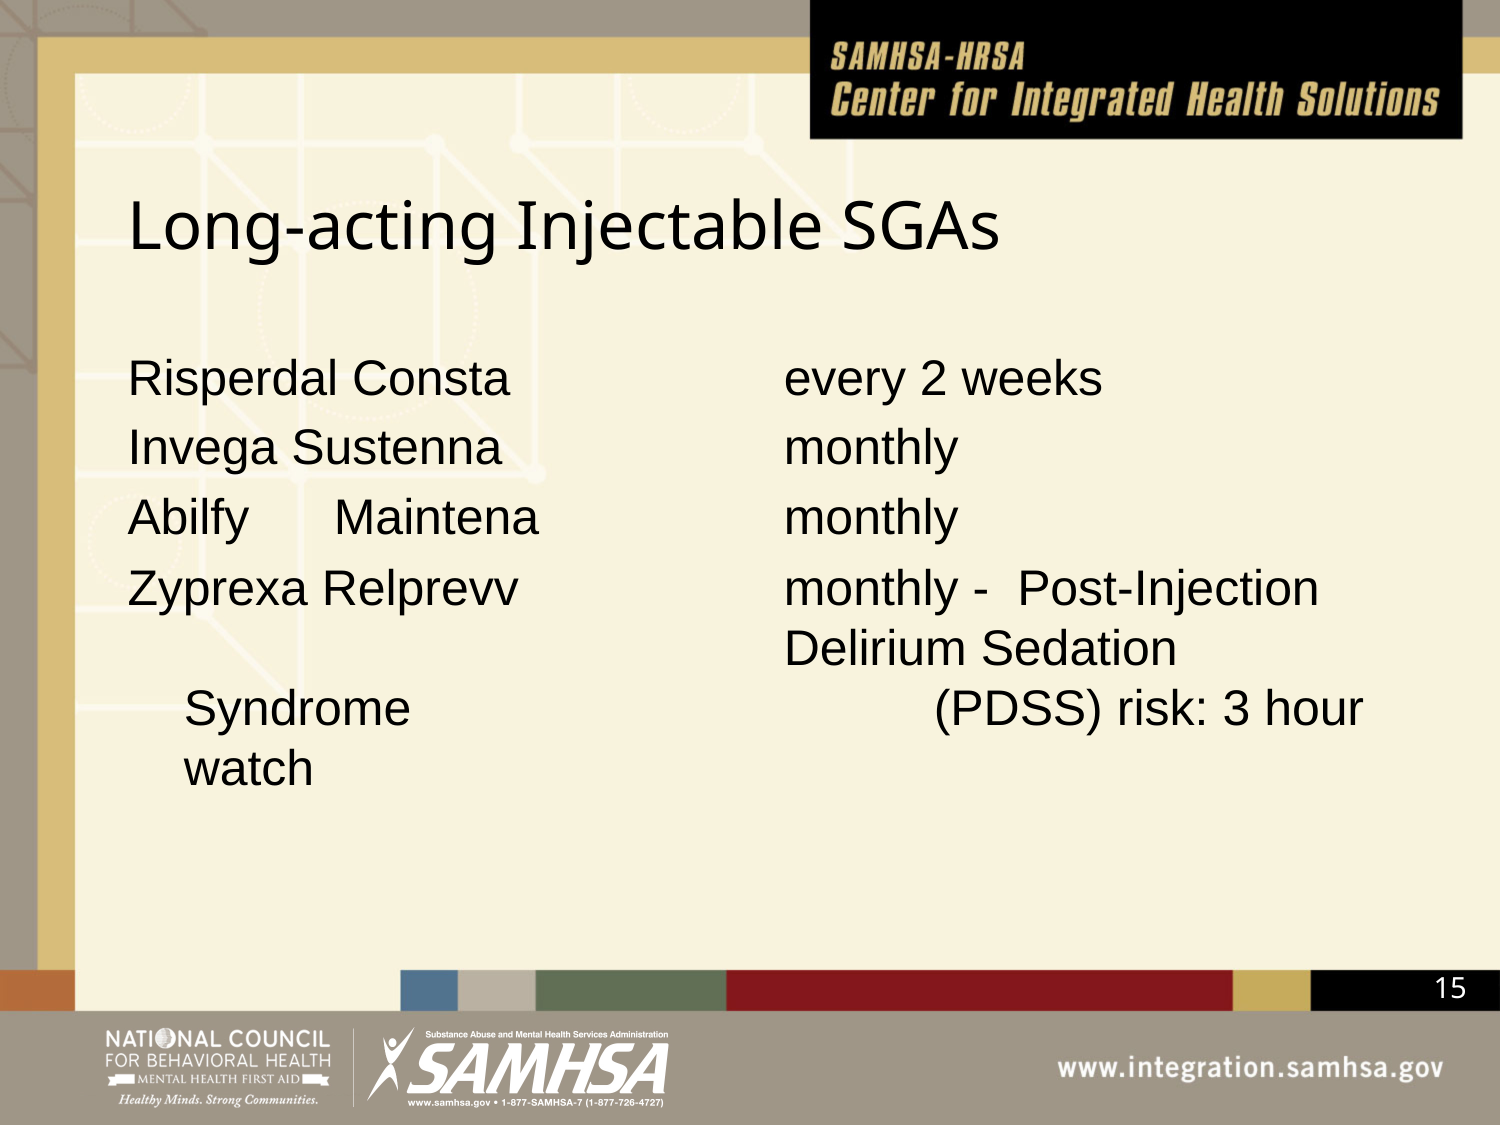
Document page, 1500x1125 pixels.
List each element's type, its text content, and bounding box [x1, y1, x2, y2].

list Risperdal Consta every 2 weeks Invega Sustenna monthly Abilfy Maintena monthly Zyprexa Relprevv monthly - Post-Injection Delirium Sedation Syndrome (PDSS) risk: 3 hour watch [112, 337, 1425, 800]
title Long-acting Injectable SGAs [112, 174, 1425, 313]
picture [0, 0, 1500, 1125]
